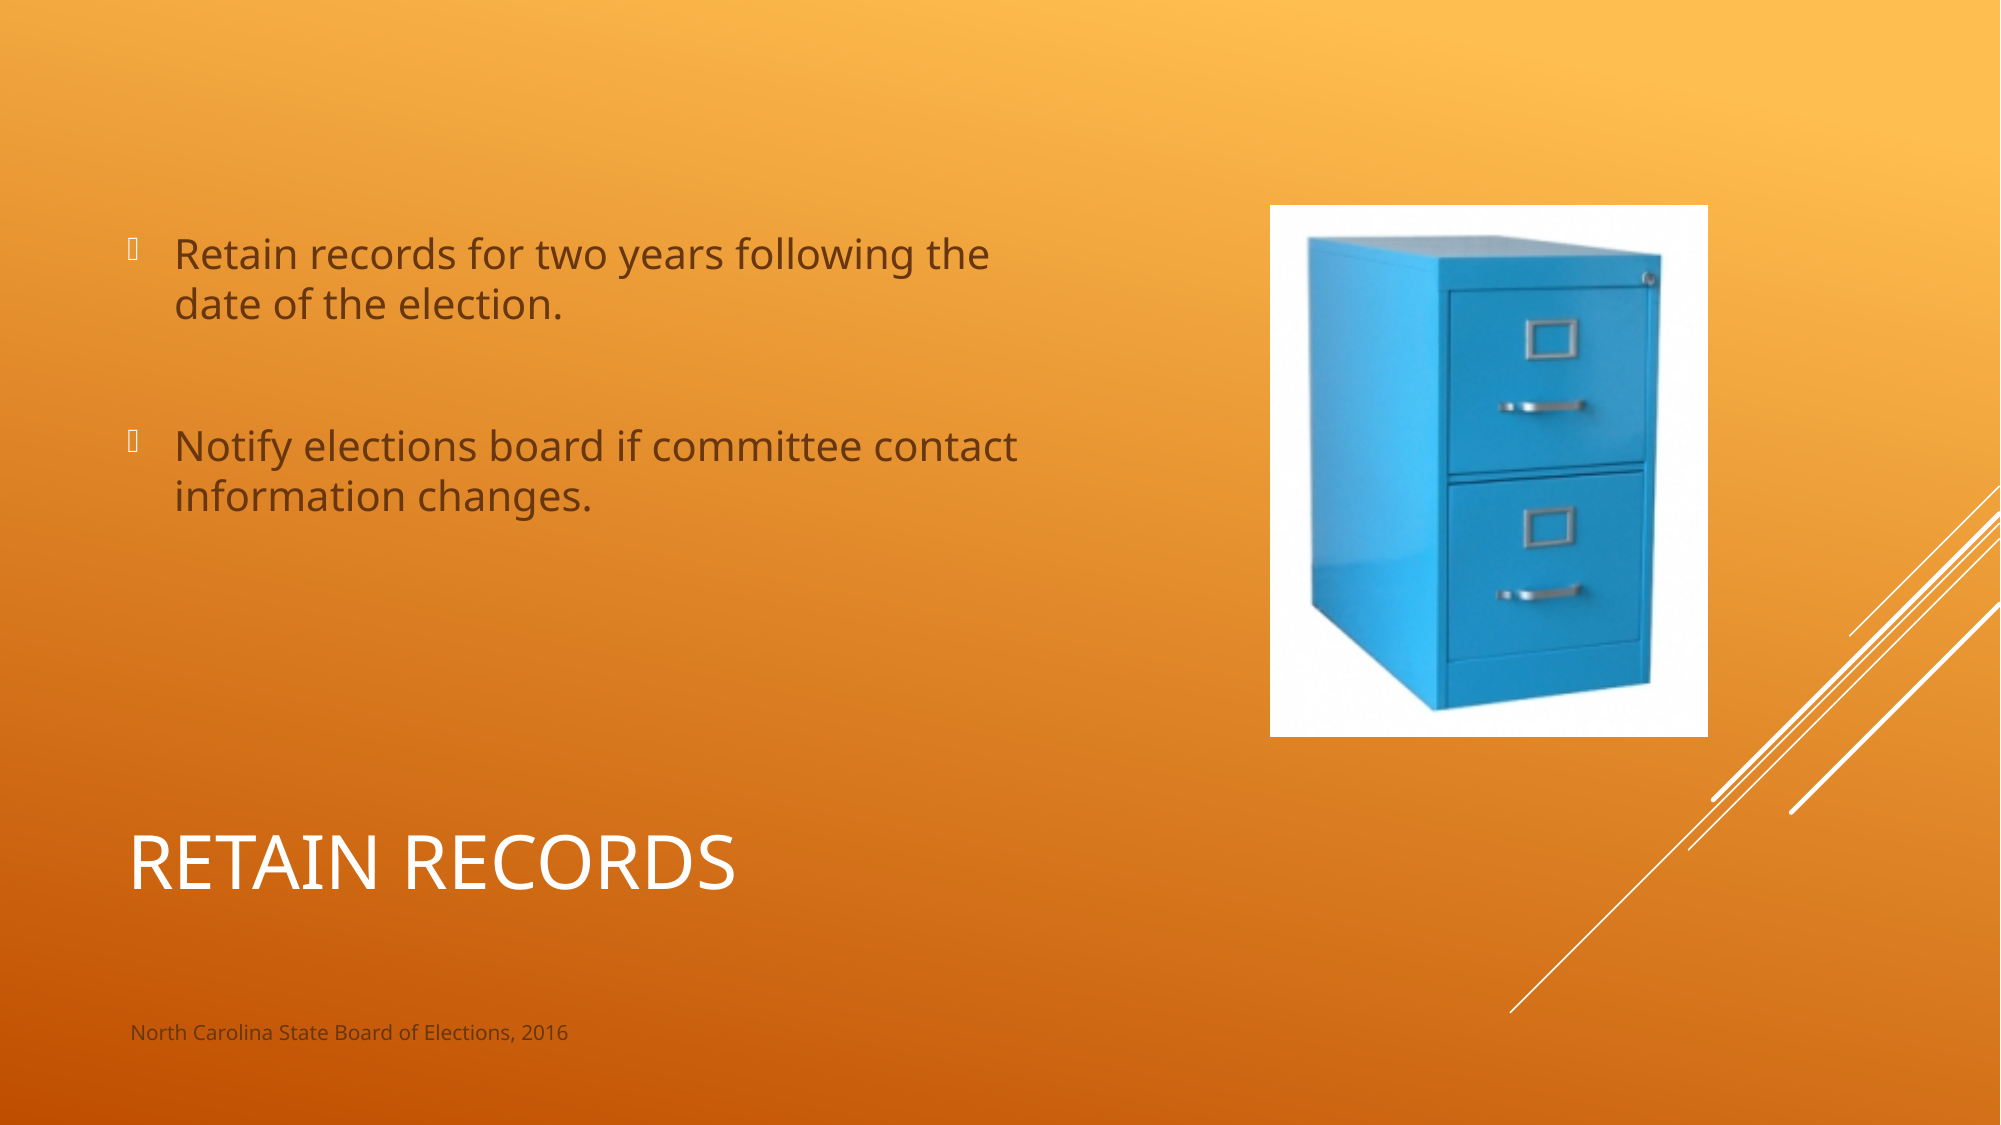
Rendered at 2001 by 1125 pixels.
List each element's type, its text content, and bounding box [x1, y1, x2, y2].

title Retain records [112, 736, 1513, 984]
footer North Carolina State Board of Elections, 2016 [115, 1012, 1353, 1073]
list Retain records for two years following the date of the election. Notify elections board if committee contact information changes. [112, 112, 1049, 706]
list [1269, 205, 1708, 737]
